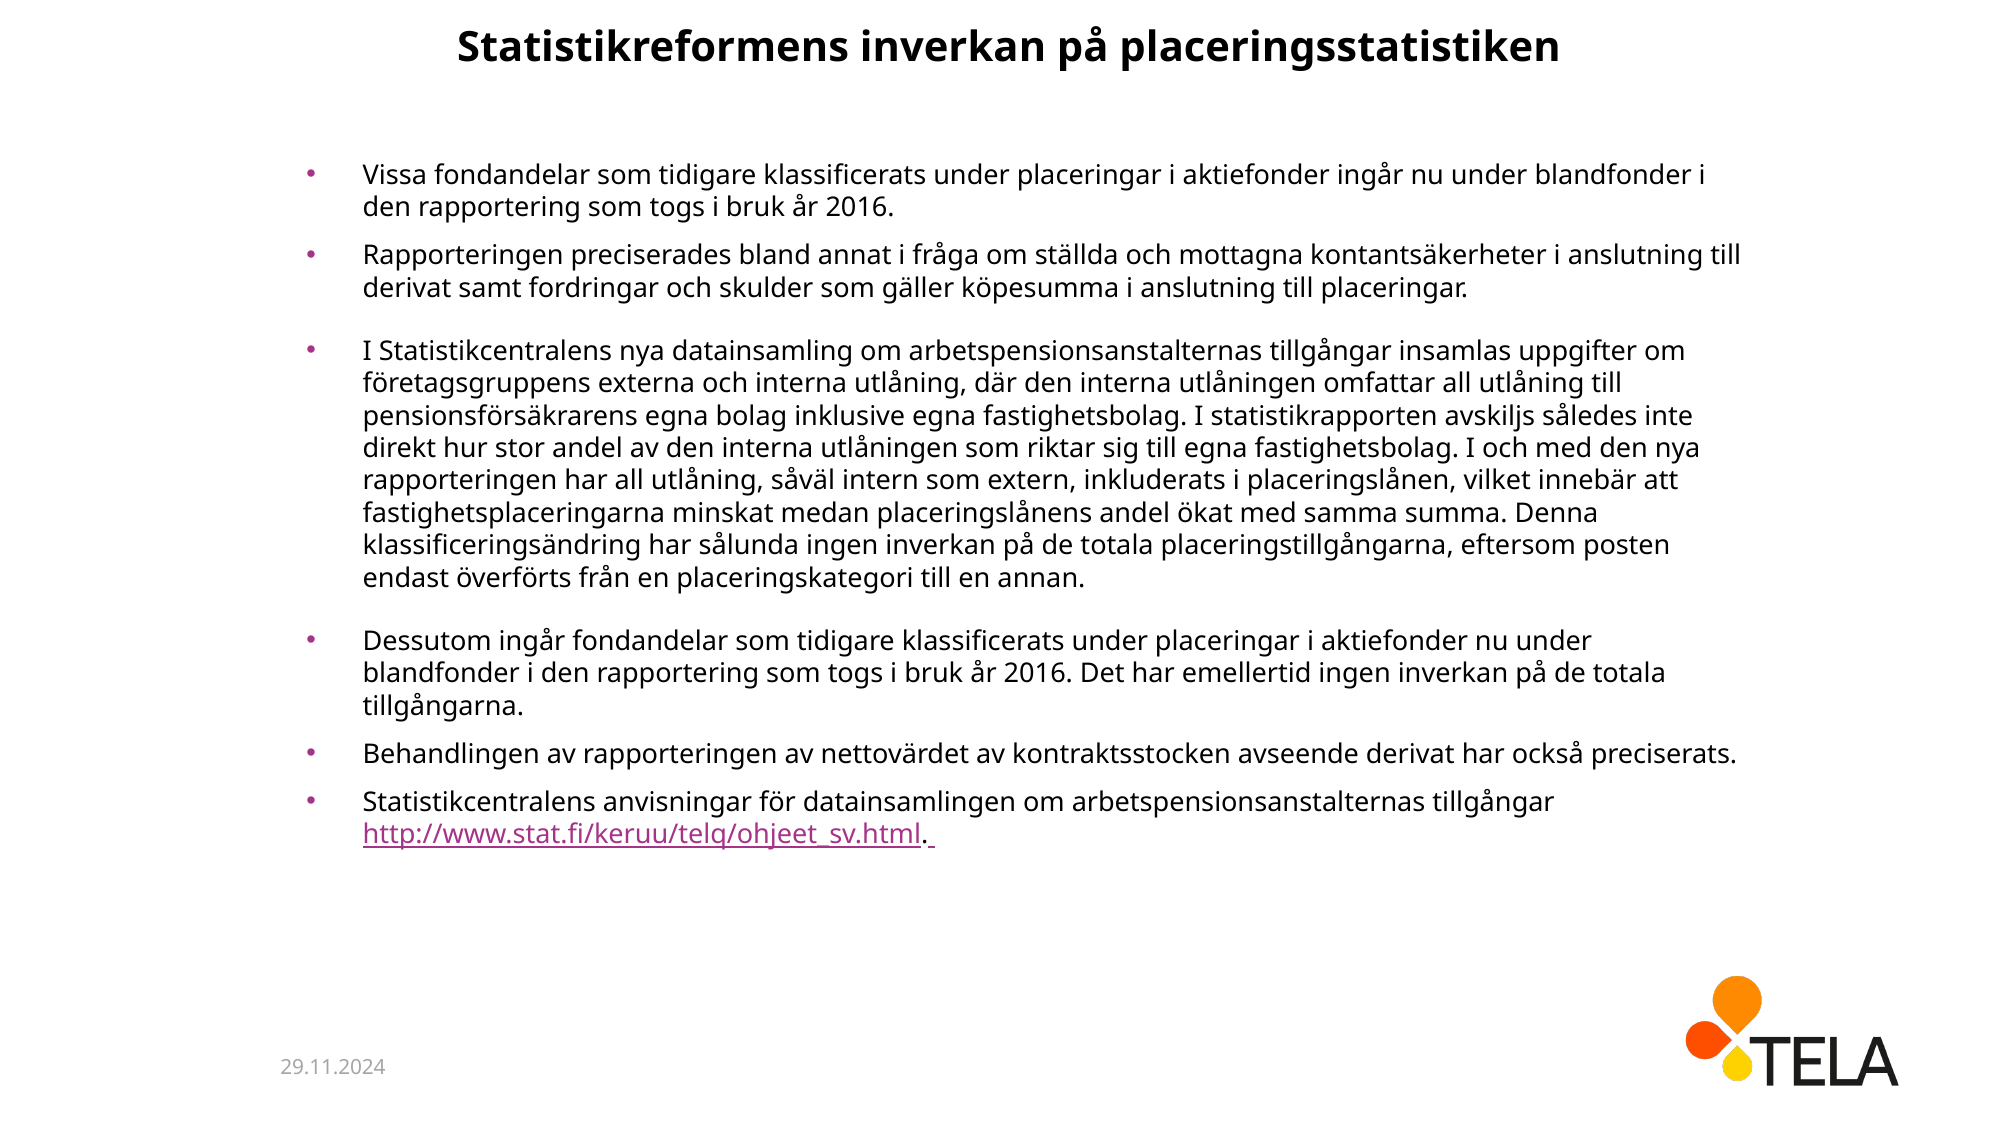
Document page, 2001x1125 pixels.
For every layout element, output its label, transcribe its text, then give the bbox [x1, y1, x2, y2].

picture [1674, 964, 1910, 1097]
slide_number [265, 1045, 733, 1106]
title Statistikreformens inverkan på placeringsstatistiken [334, 0, 1685, 149]
list Vissa fondandelar som tidigare klassificerats under placeringar i aktiefonder ingår nu under blandfonder i den rapportering som togs i bruk år 2016. Rapporteringen preciserades bland annat i fråga om ställda och mottagna kontantsäkerheter i anslutning till derivat samt fordringar och skulder som gäller köpesumma i anslutning till placeringar. I Statistikcentralens nya datainsamling om arbetspensionsanstalternas tillgångar insamlas uppgifter om företagsgruppens externa och interna utlåning, där den interna utlåningen omfattar all utlåning till pensionsförsäkrarens egna bolag inklusive egna fastighetsbolag. I statistikrapporten avskiljs således inte direkt hur stor andel av den interna utlåningen som riktar sig till egna fastighetsbolag. I och med den nya rapporteringen har all utlåning, såväl intern som extern, inkluderats i placeringslånen, vilket innebär att fastighetsplaceringarna minskat medan placeringslånens andel ökat med samma summa. Denna klassificeringsändring har sålunda ingen inverkan på de totala placeringstillgångarna, eftersom posten endast överförts från en placeringskategori till en annan. Dessutom ingår fondandelar som tidigare klassificerats under placeringar i aktiefonder nu under blandfonder i den rapportering som togs i bruk år 2016. Det har emellertid ingen inverkan på de totala tillgångarna. Behandlingen av rapporteringen av nettovärdet av kontraktsstocken avseende derivat har också preciserats. Statistikcentralens anvisningar för datainsamlingen om arbetspensionsanstalternas tillgångar http://www.stat.fi/keruu/telq/ohjeet_sv.html. [291, 149, 1757, 814]
